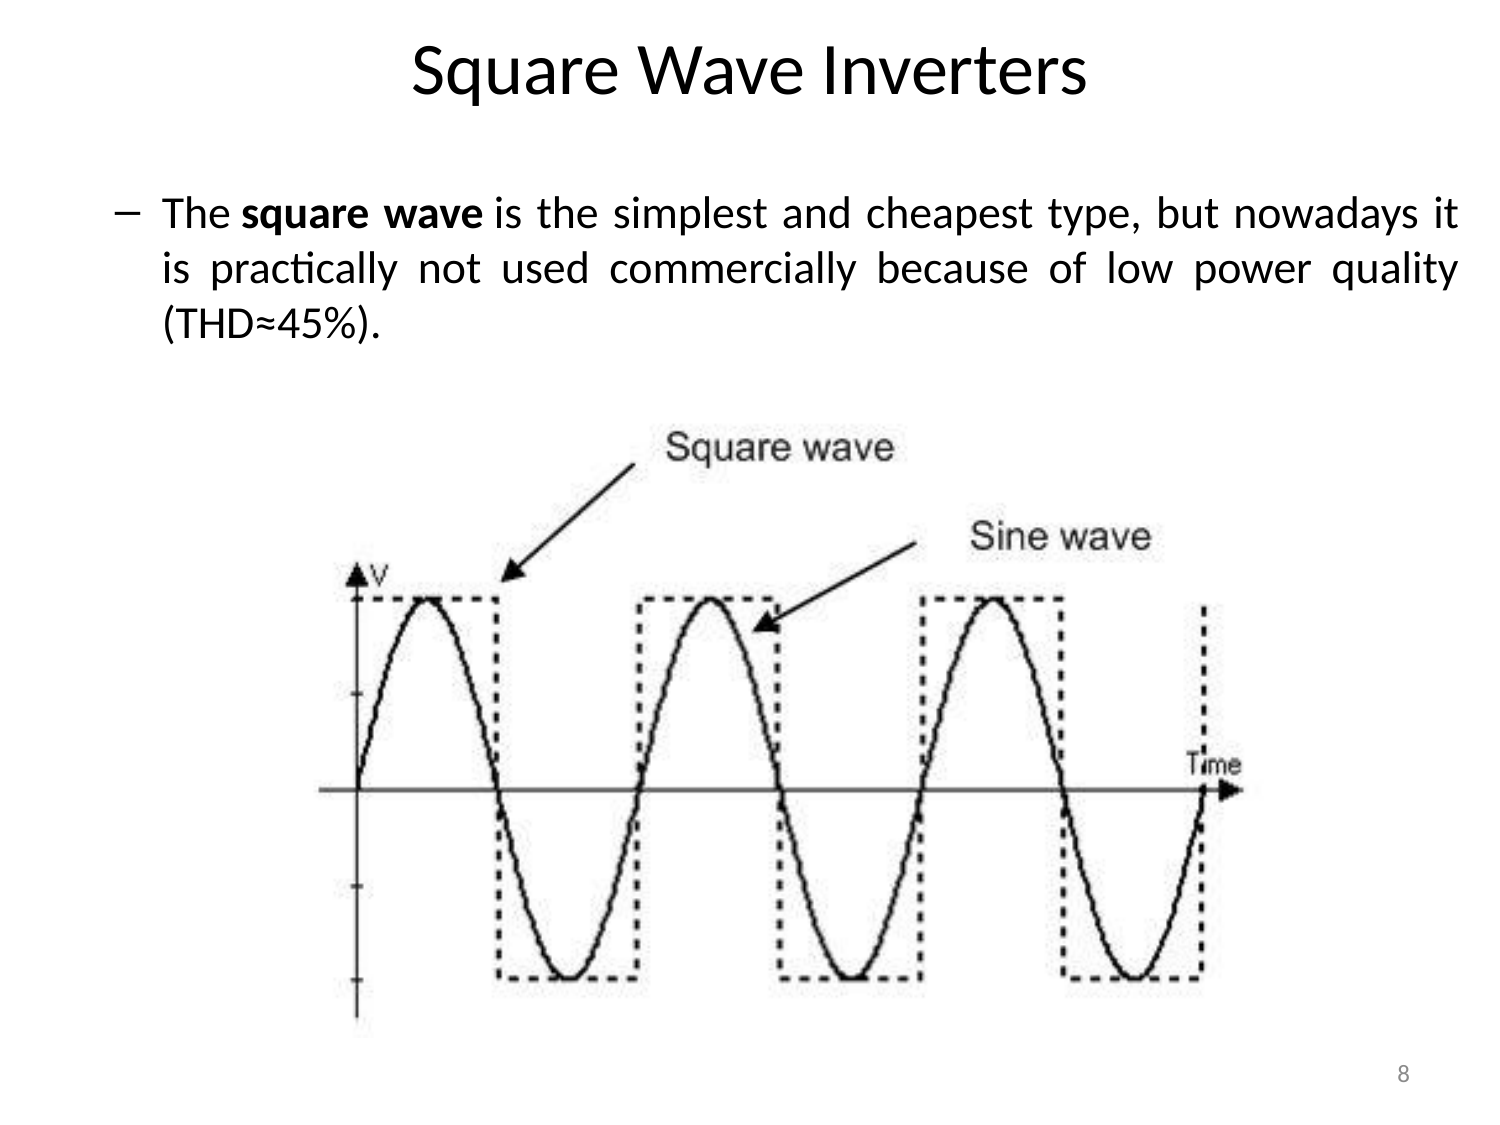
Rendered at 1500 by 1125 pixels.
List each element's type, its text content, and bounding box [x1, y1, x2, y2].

picture [274, 384, 1296, 1038]
slide_number 8 [1074, 1042, 1425, 1103]
title Square Wave Inverters [75, 12, 1425, 118]
list The square wave is the simplest and cheapest type, but nowadays it is practically not used commercially because of low power quality (THD≈45%). [24, 174, 1475, 1125]
